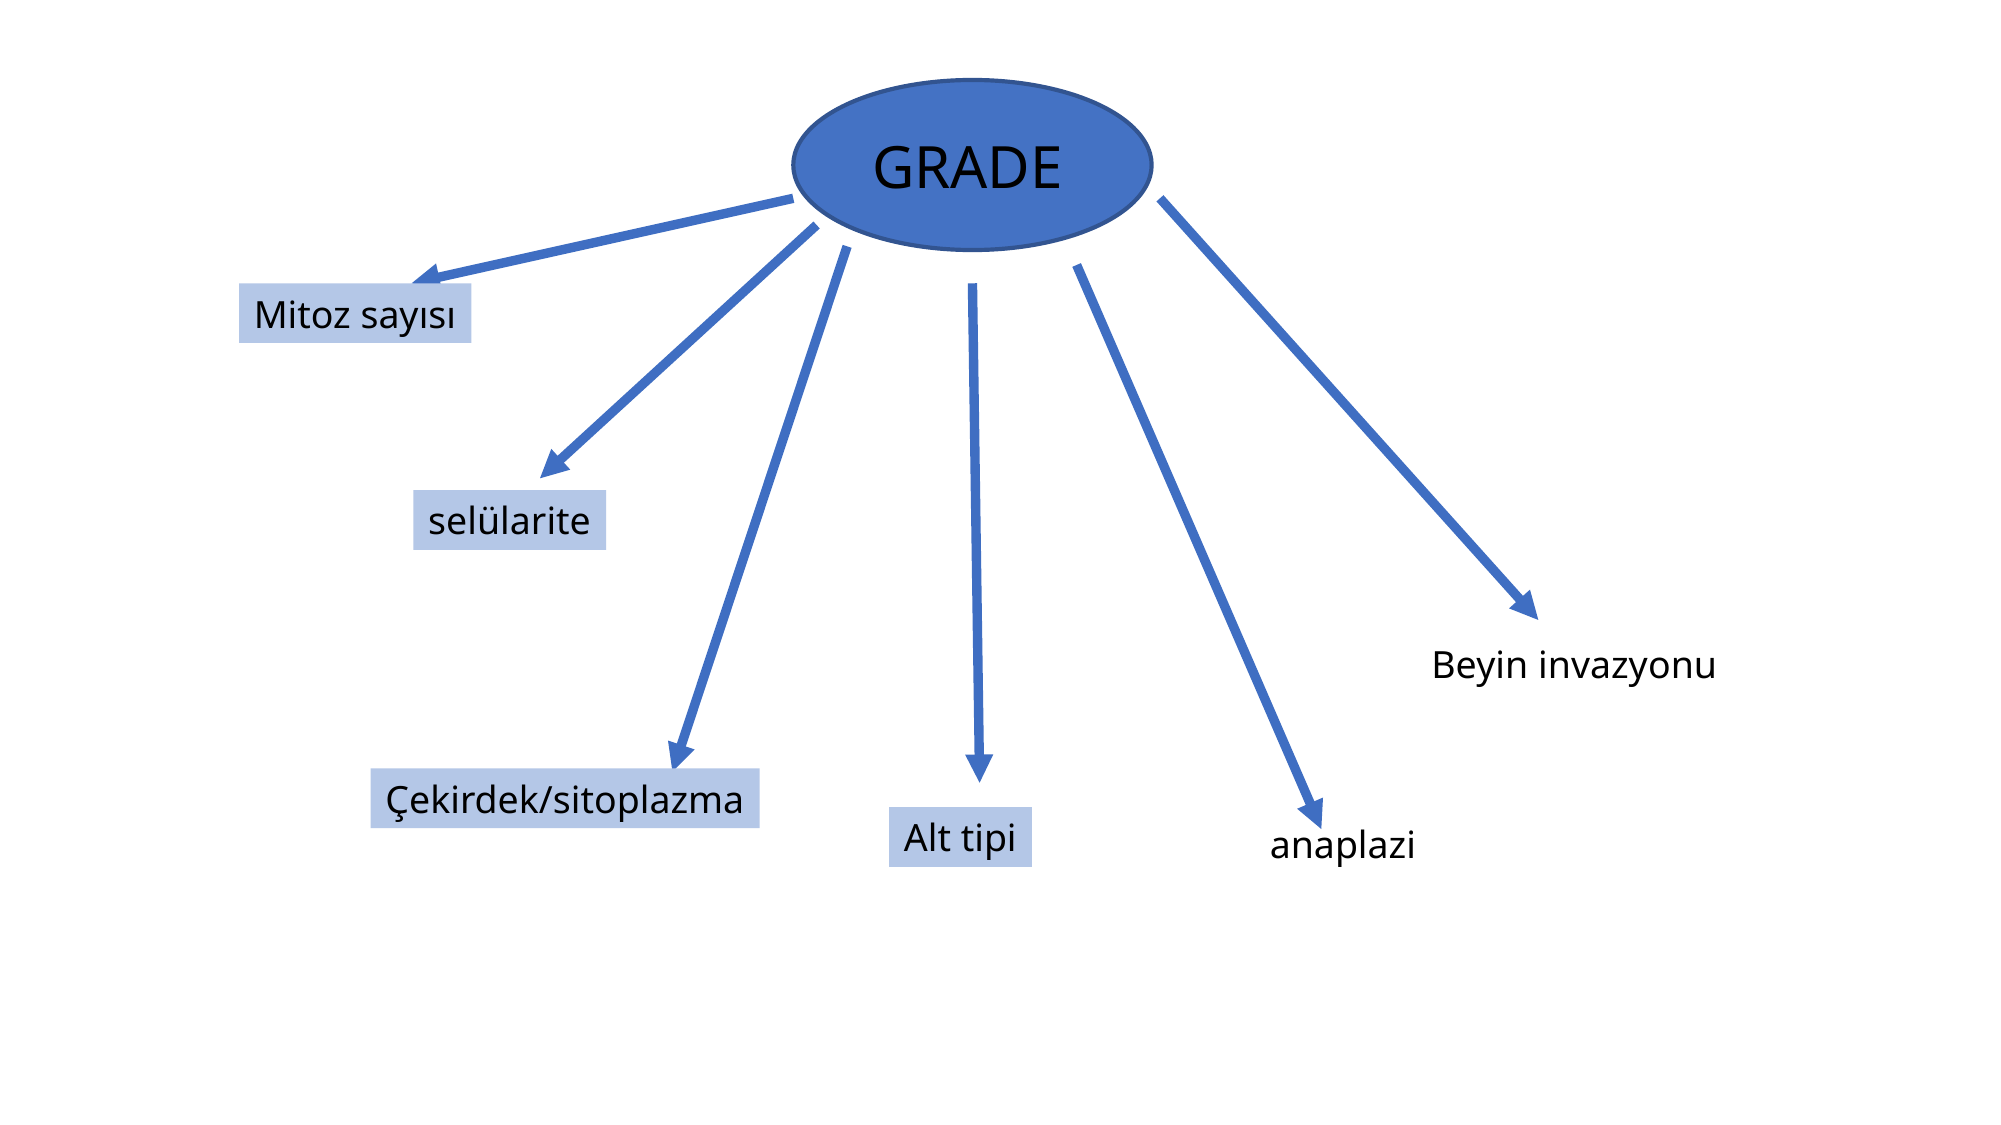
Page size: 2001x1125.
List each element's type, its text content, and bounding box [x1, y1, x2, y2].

list [149, 36, 1875, 1005]
text_box anaplazi [1255, 813, 1432, 874]
text_box Beyin invazyonu [1416, 633, 1733, 694]
text_box Mitoz sayısı [239, 283, 472, 343]
text_box selülarite [413, 490, 607, 550]
text_box GRADE [791, 77, 1154, 253]
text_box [972, 283, 980, 783]
text_box Çekirdek/sitoplazma [370, 768, 760, 829]
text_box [1159, 197, 1539, 621]
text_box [1076, 264, 1322, 830]
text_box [672, 246, 848, 772]
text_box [539, 224, 817, 479]
text_box Alt tipi [889, 807, 1032, 867]
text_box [411, 198, 794, 284]
